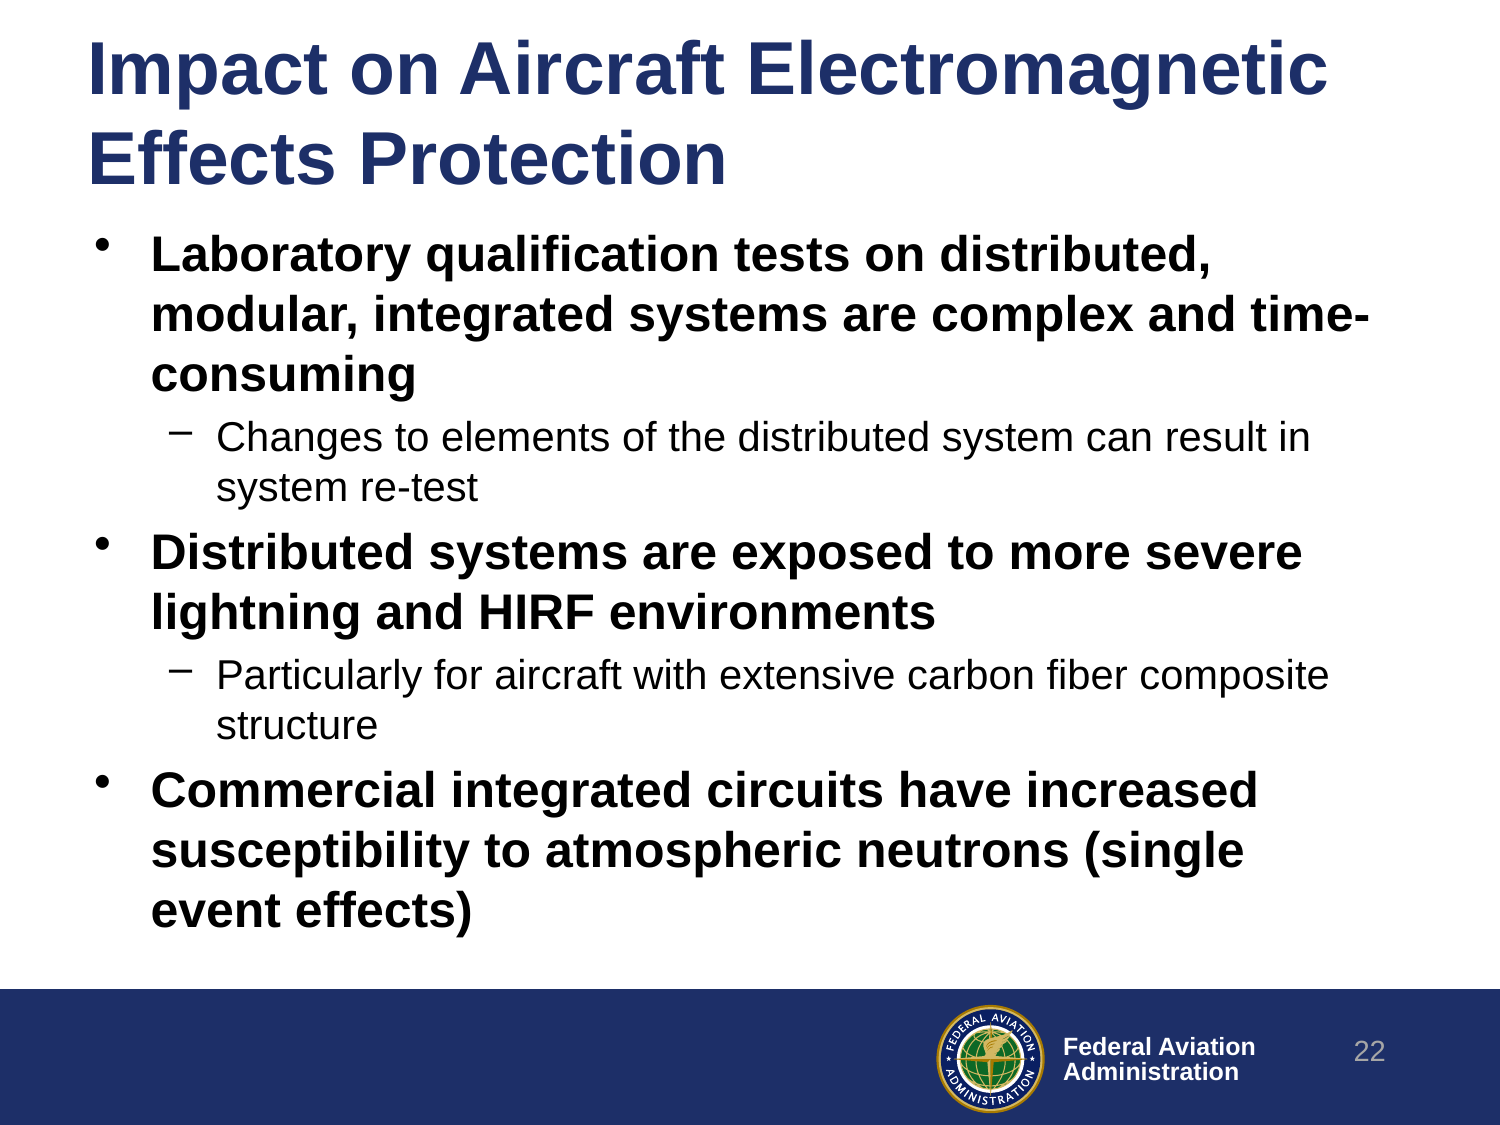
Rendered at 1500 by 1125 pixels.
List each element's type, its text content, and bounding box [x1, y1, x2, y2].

slide_number 22 [1088, 1025, 1402, 1100]
list Laboratory qualification tests on distributed, modular, integrated systems are complex and time-consuming Changes to elements of the distributed system can result in system re-test Distributed systems are exposed to more severe lightning and HIRF environments Particularly for aircraft with extensive carbon fiber composite structure Commercial integrated circuits have increased susceptibility to atmospheric neutrons (single event effects) [79, 213, 1400, 988]
title Impact on Aircraft Electromagnetic Effects Protection [72, 34, 1463, 184]
